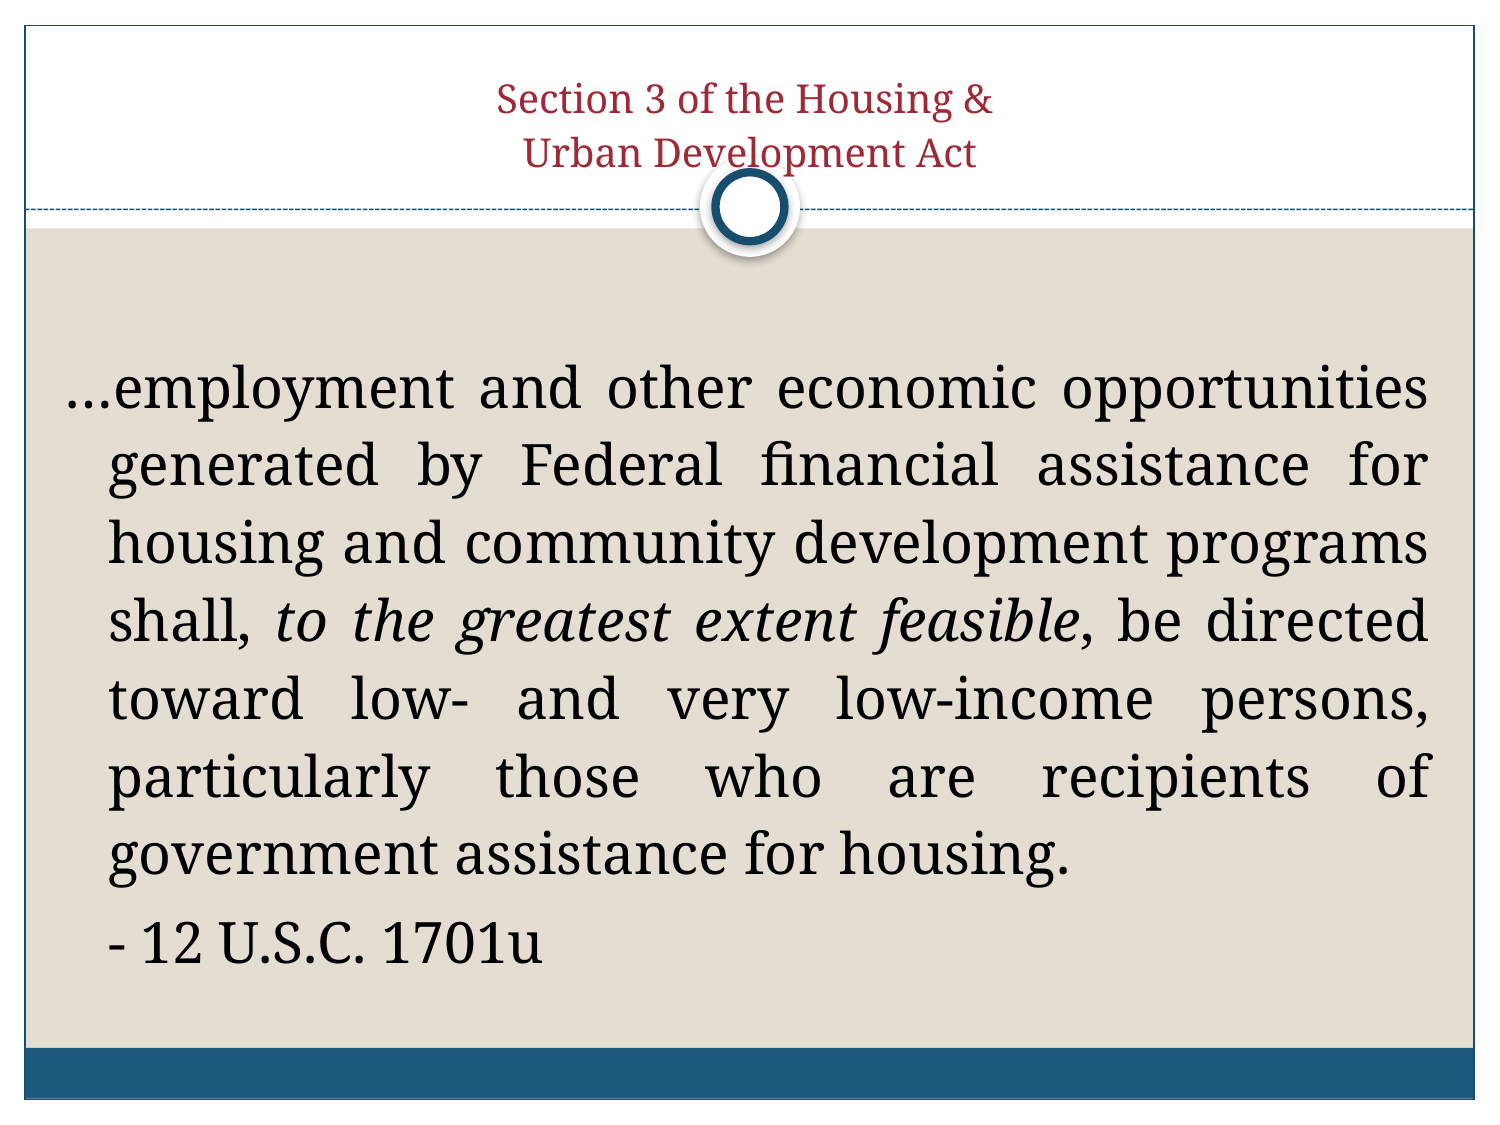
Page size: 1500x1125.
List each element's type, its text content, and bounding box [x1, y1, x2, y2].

title Section 3 of the Housing & Urban Development Act [50, 62, 1450, 187]
list …employment and other economic opportunities generated by Federal financial assistance for housing and community development programs shall, to the greatest extent feasible, be directed toward low- and very low-income persons, particularly those who are recipients of government assistance for housing. - 12 U.S.C. 1701u [49, 250, 1445, 1001]
